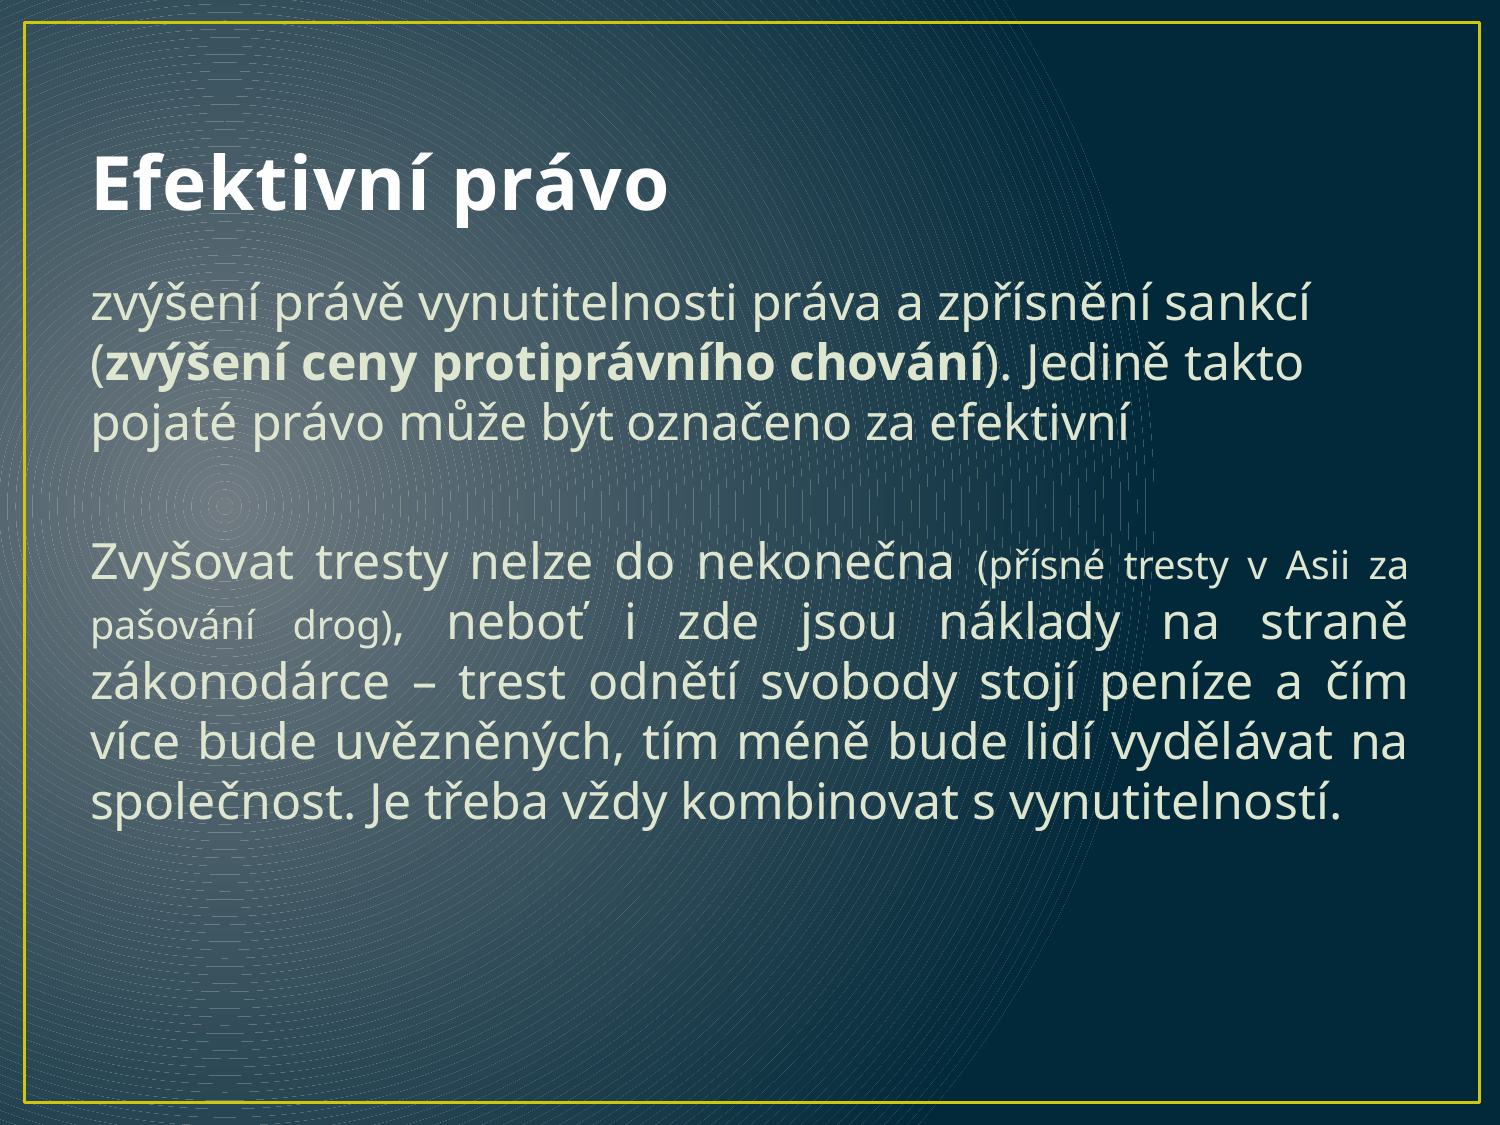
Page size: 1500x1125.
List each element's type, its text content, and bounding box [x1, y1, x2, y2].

title Efektivní právo [75, 45, 1425, 233]
list zvýšení právě vynutitelnosti práva a zpřísnění sankcí (zvýšení ceny protiprávního chování). Jedině takto pojaté právo může být označeno za efektivní Zvyšovat tresty nelze do nekonečna (přísné tresty v Asii za pašování drog), neboť i zde jsou náklady na straně zákonodárce – trest odnětí svobody stojí peníze a čím více bude uvězněných, tím méně bude lidí vydělávat na společnost. Je třeba vždy kombinovat s vynutitelností. [75, 262, 1425, 1005]
